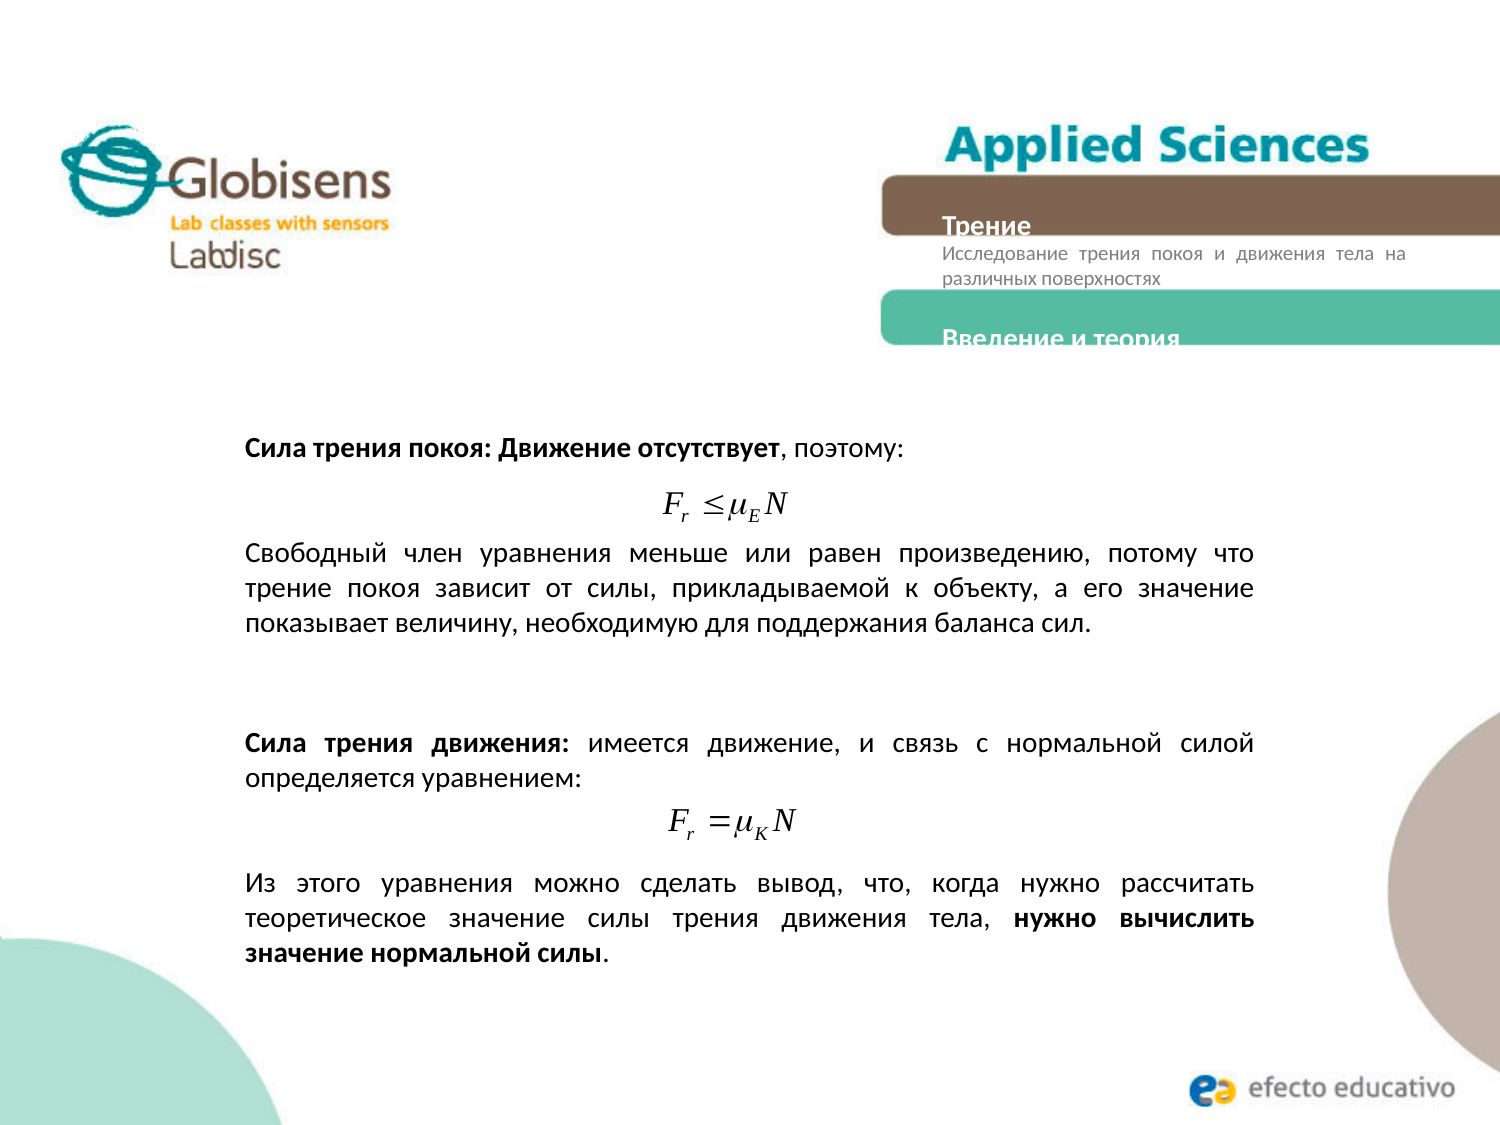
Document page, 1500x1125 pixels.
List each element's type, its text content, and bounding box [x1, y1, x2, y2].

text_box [661, 798, 805, 846]
text_box Трение [927, 192, 1152, 227]
text_box Сила трения покоя: Движение отсутствует, поэтому: Свободный член уравнения меньше или равен произведению, потому что трение покоя зависит от силы, прикладываемой к объекту, а его значение показывает величину, необходимую для поддержания баланса сил. [230, 420, 1270, 539]
picture [0, 1, 1500, 539]
text_box Сила трения движения: имеется движение, и связь с нормальной силой определяется уравнением: Из этого уравнения можно сделать вывод, что, когда нужно рассчитать теоретическое значение силы трения движения тела, нужно вычислить значение нормальной силы. [230, 716, 1270, 976]
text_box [656, 480, 797, 529]
text_box Введение и теория [927, 305, 1471, 374]
text_box Исследование трения покоя и движения тела на различных поверхностях [927, 232, 1422, 298]
text_box Сила трения покоя: Движение отсутствует, поэтому: Свободный член уравнения меньше или равен произведению, потому что трение покоя зависит от силы, прикладываемой к объекту, а его значение показывает величину, необходимую для поддержания баланса сил. [230, 544, 1270, 646]
picture [0, 544, 1500, 1125]
